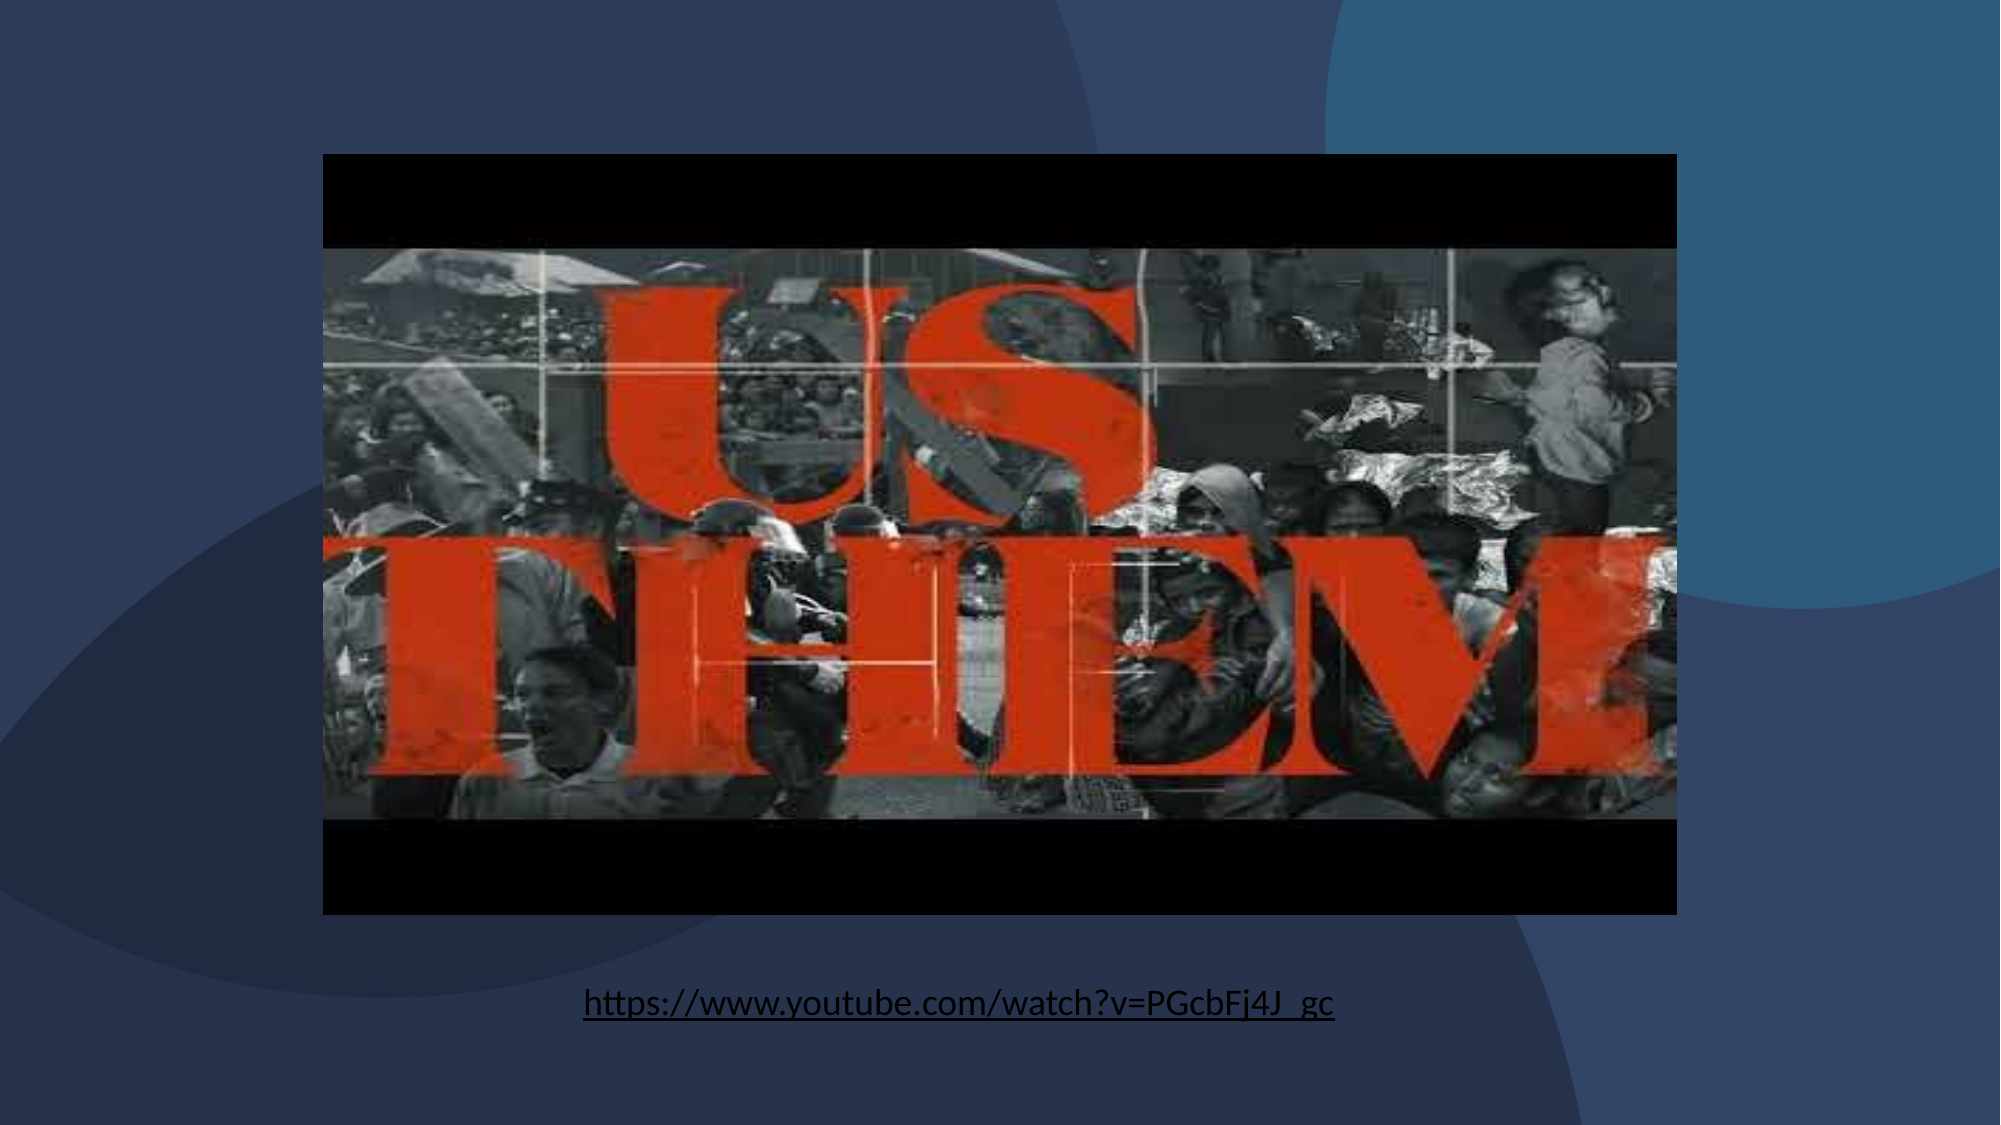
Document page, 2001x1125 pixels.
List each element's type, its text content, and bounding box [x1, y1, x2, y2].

text_box https://www.youtube.com/watch?v=PGcbFj4J_gc [568, 970, 1432, 1076]
picture [0, 0, 2000, 1125]
